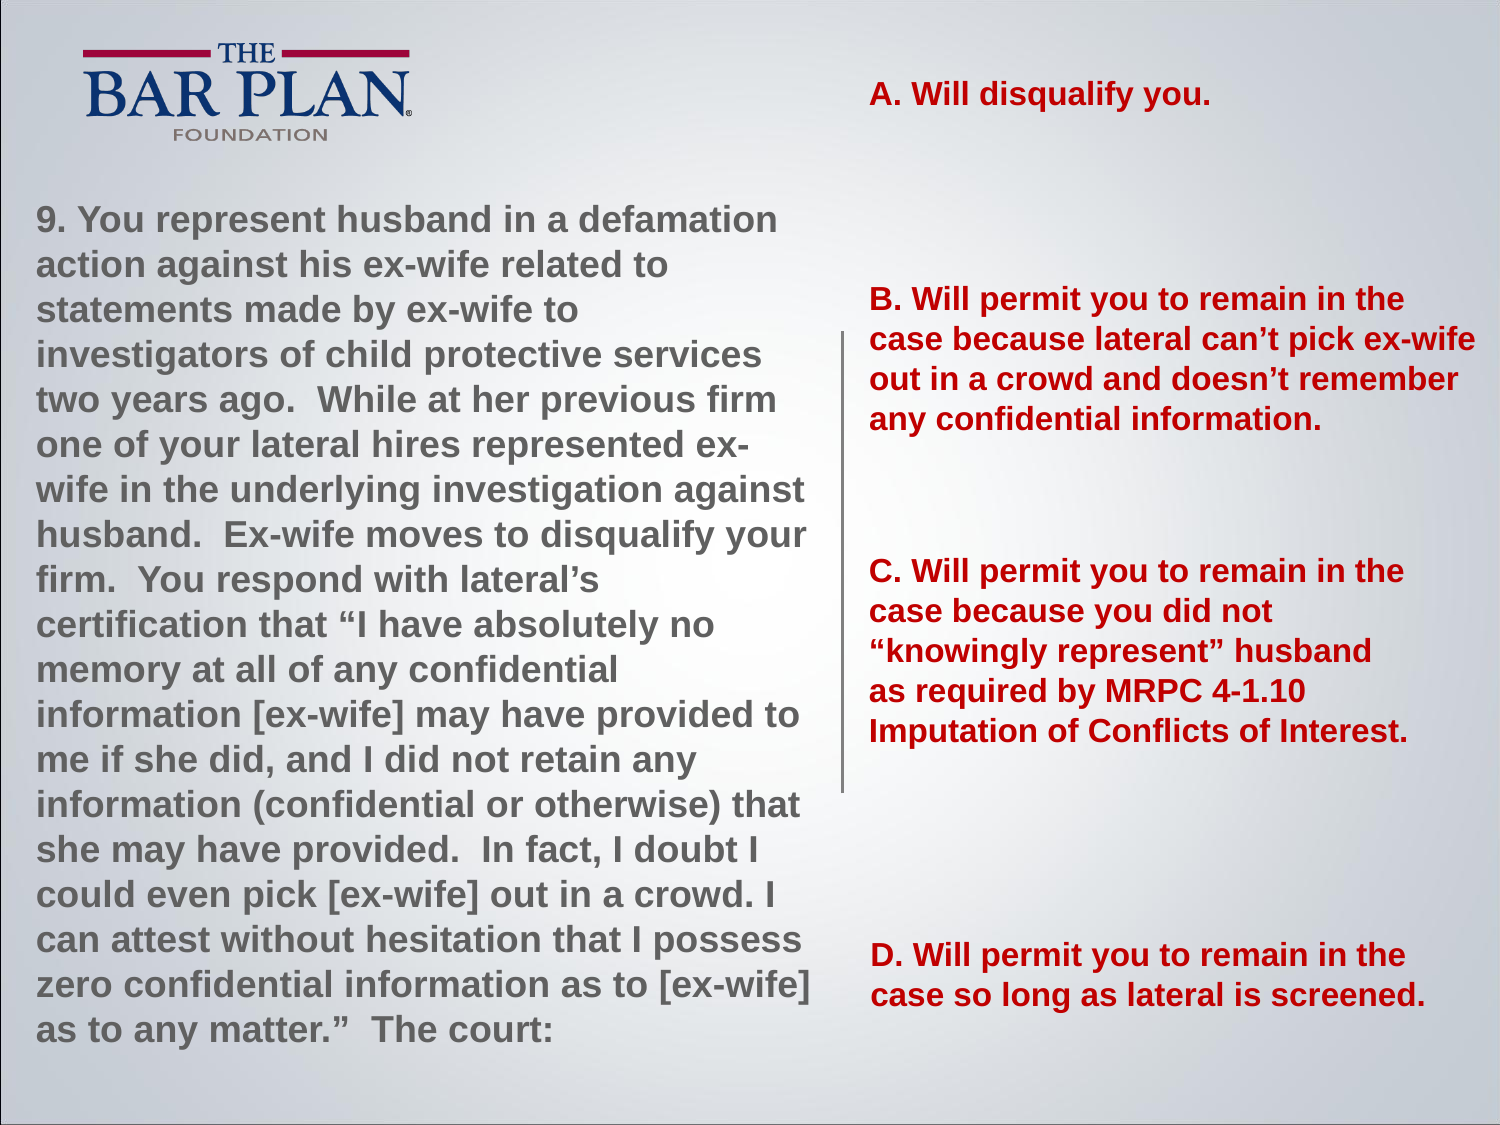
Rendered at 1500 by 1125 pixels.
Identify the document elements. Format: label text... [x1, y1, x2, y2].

picture [0, 0, 1500, 1125]
text_box 9. You represent husband in a defamation action against his ex-wife related to statements made by ex-wife to investigators of child protective services two years ago. While at her previous firm one of your lateral hires represented ex-wife in the underlying investigation against husband. Ex-wife moves to disqualify your firm. You respond with lateral’s certification that “I have absolutely no memory at all of any confidential information [ex-wife] may have provided to me if she did, and I did not retain any information (confidential or otherwise) that she may have provided. In fact, I doubt I could even pick [ex-wife] out in a crowd. I can attest without hesitation that I possess zero confidential information as to [ex-wife] as to any matter.” The court: [21, 187, 831, 1058]
text_box B. Will permit you to remain in the case because lateral can’t pick ex-wife out in a crowd and doesn’t remember any confidential information. [854, 269, 1499, 445]
text_box D. Will permit you to remain in the case so long as lateral is screened. [855, 925, 1486, 1021]
text_box A. Will disqualify you. [854, 64, 1473, 120]
text_box C. Will permit you to remain in the case because you did not “knowingly represent” husband as required by MRPC 4-1.10 Imputation of Conflicts of Interest. [854, 542, 1427, 757]
